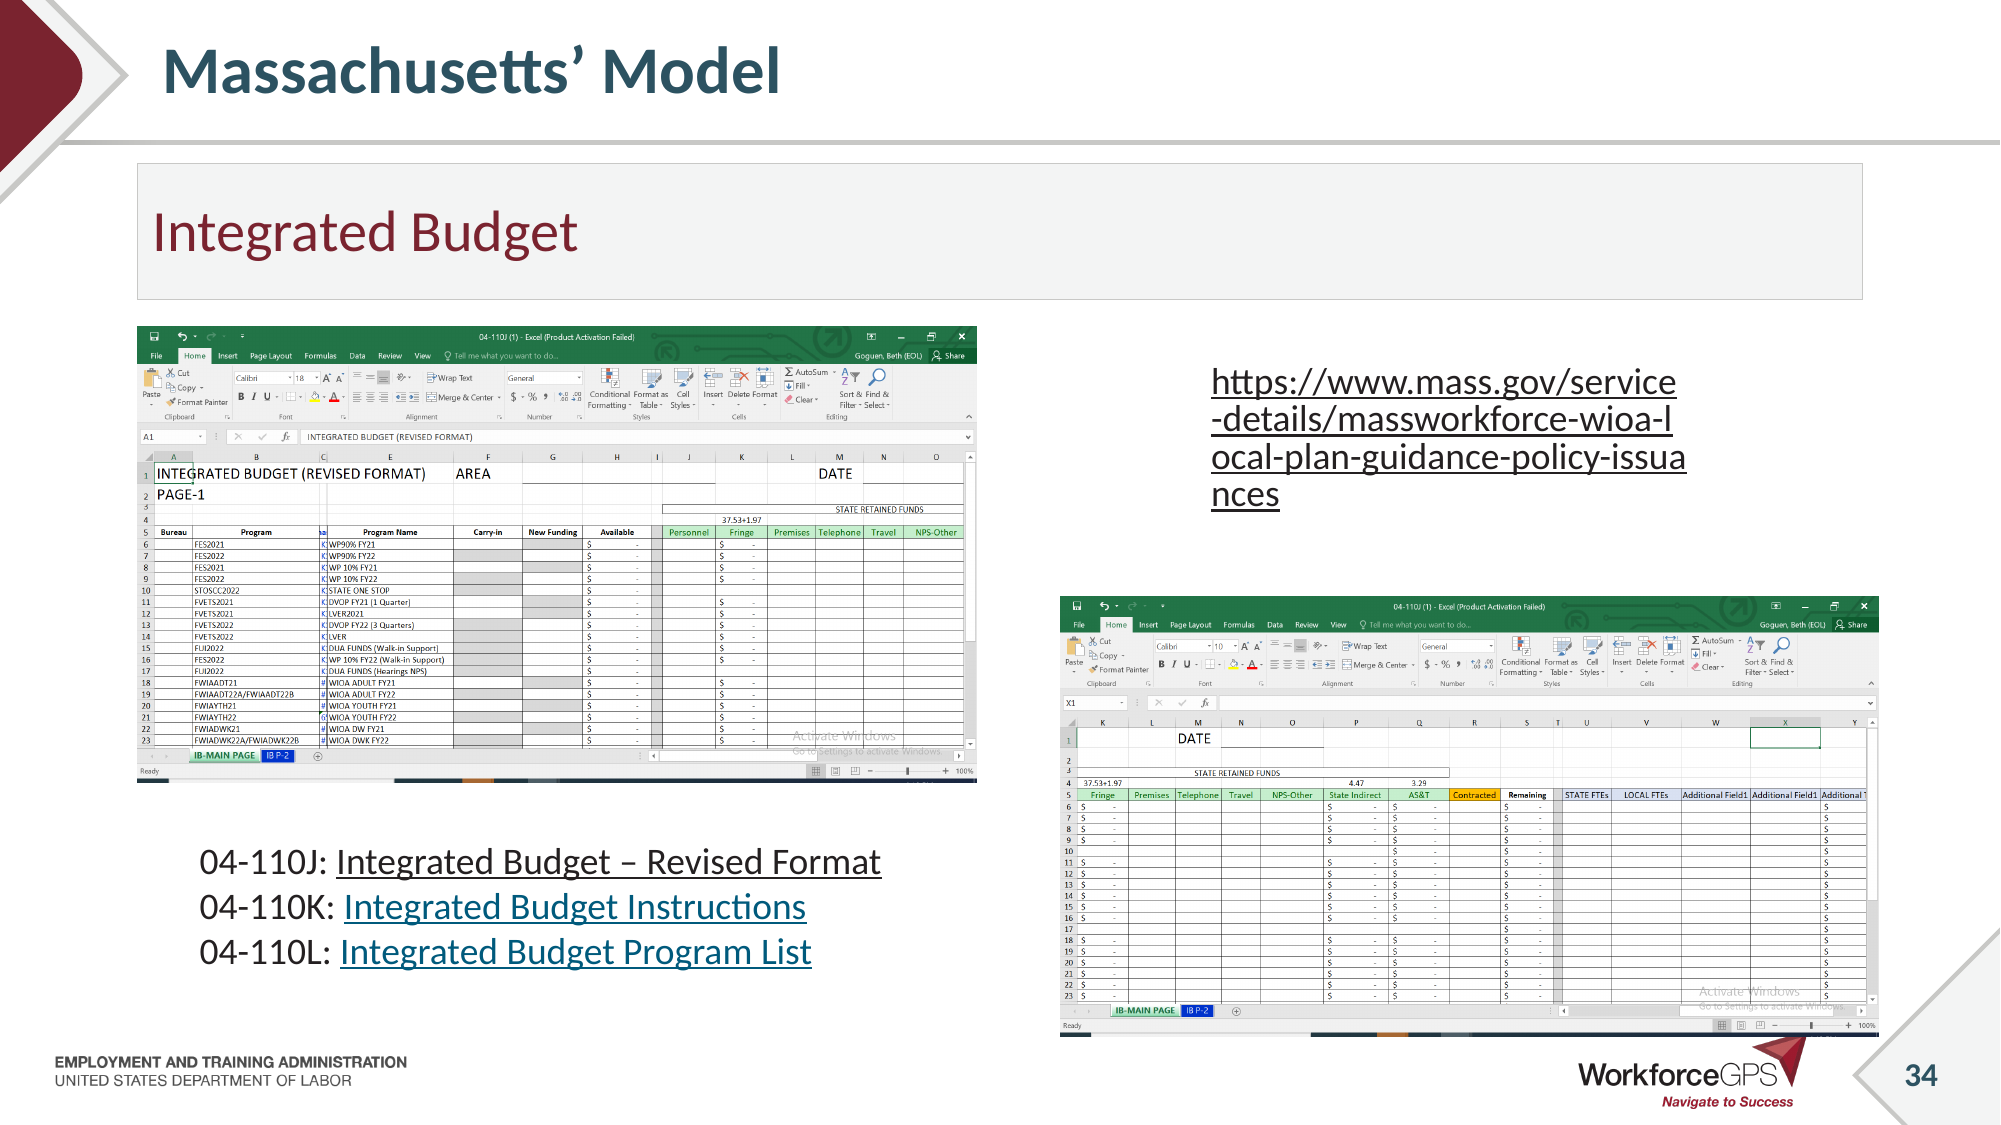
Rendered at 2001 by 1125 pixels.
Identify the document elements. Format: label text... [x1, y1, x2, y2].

text_box 04-110J: Integrated Budget – Revised Format 04-110K: Integrated Budget Instructions 04-110L: Integrated Budget Program List [184, 829, 1054, 980]
picture [1060, 596, 1880, 1037]
text_box https://www.mass.gov/service-details/massworkforce-wioa-local-plan-guidance-policy-issuances [1196, 349, 1703, 454]
slide_number 30 [47, 1049, 420, 1095]
slide_number 34 [1867, 1042, 1975, 1103]
list Integrated Budget [137, 163, 1863, 300]
title Massachusetts’ Model [132, 7, 1950, 137]
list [137, 326, 977, 784]
